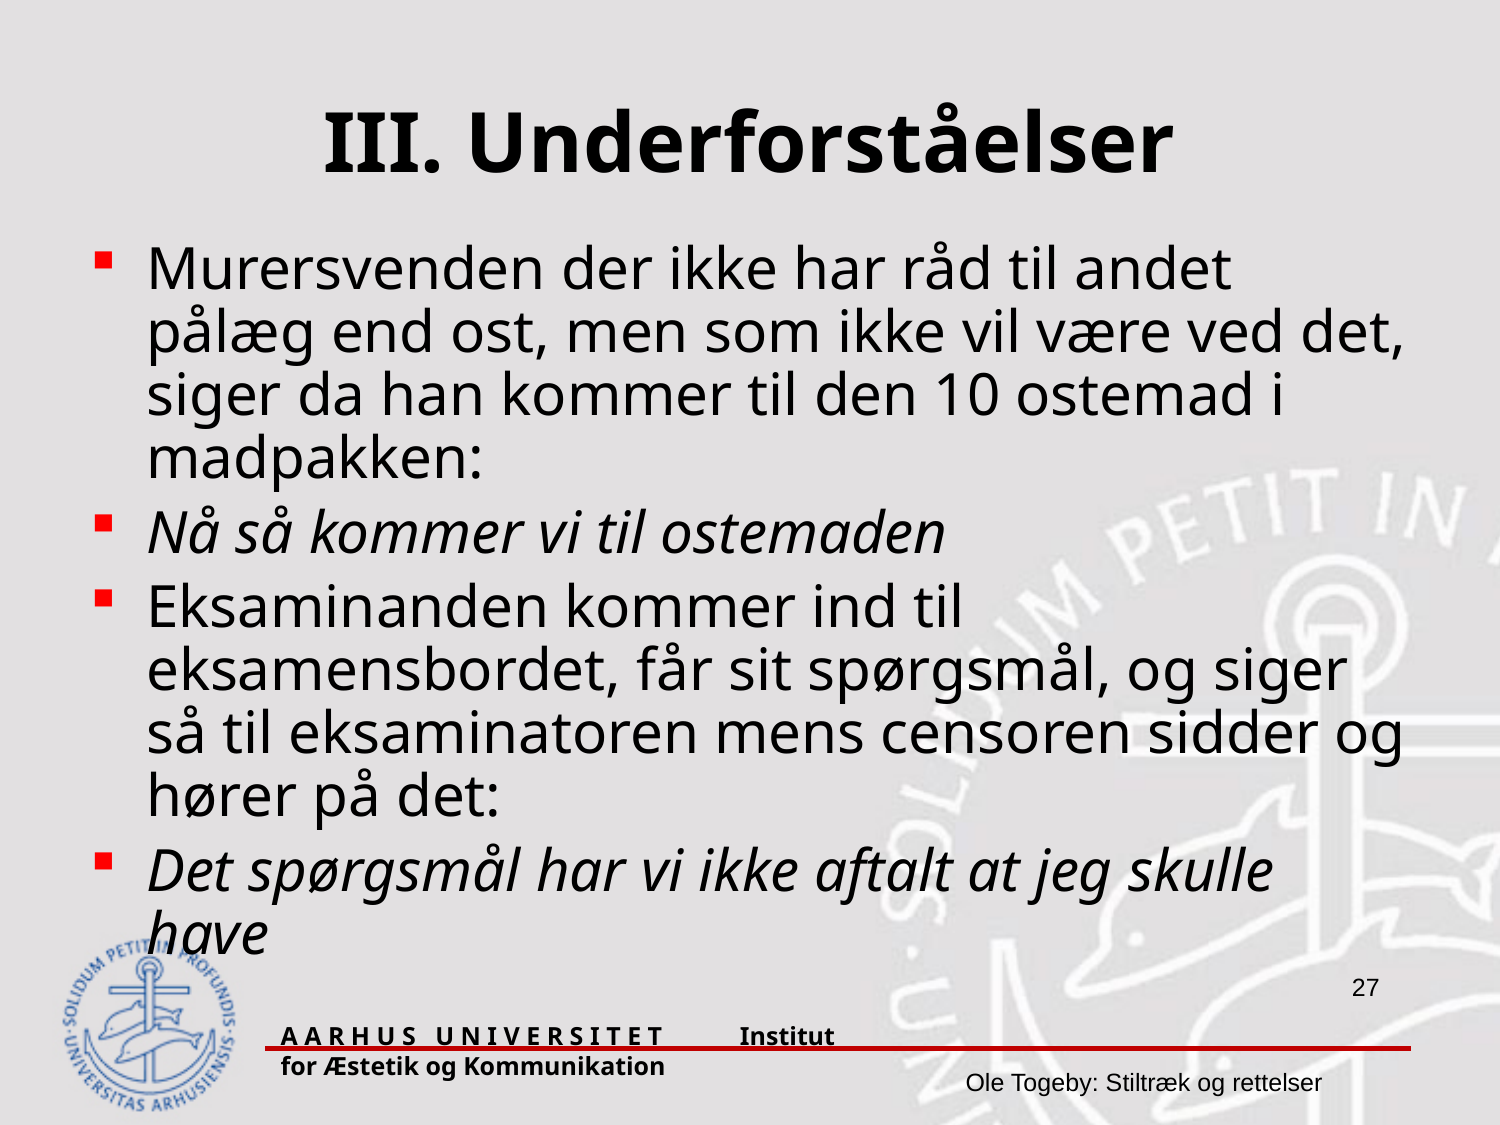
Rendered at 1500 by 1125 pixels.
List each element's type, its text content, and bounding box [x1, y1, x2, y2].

footer A A R H U S U N I V E R S I T E T Institut for Æstetik og Kommunikation [265, 1013, 863, 1117]
list Murersvenden der ikke har råd til andet pålæg end ost, men som ikke vil være ved det, siger da han kommer til den 10 ostemad i madpakken: Nå så kommer vi til ostemaden Eksaminanden kommer ind til eksamensbordet, får sit spørgsmål, og siger så til eksaminatoren mens censoren sidder og hører på det: Det spørgsmål har vi ikke aftalt at jeg skulle have [75, 231, 1425, 1047]
picture [0, 0, 1500, 1125]
title III. Underforståelser [75, 45, 1425, 231]
